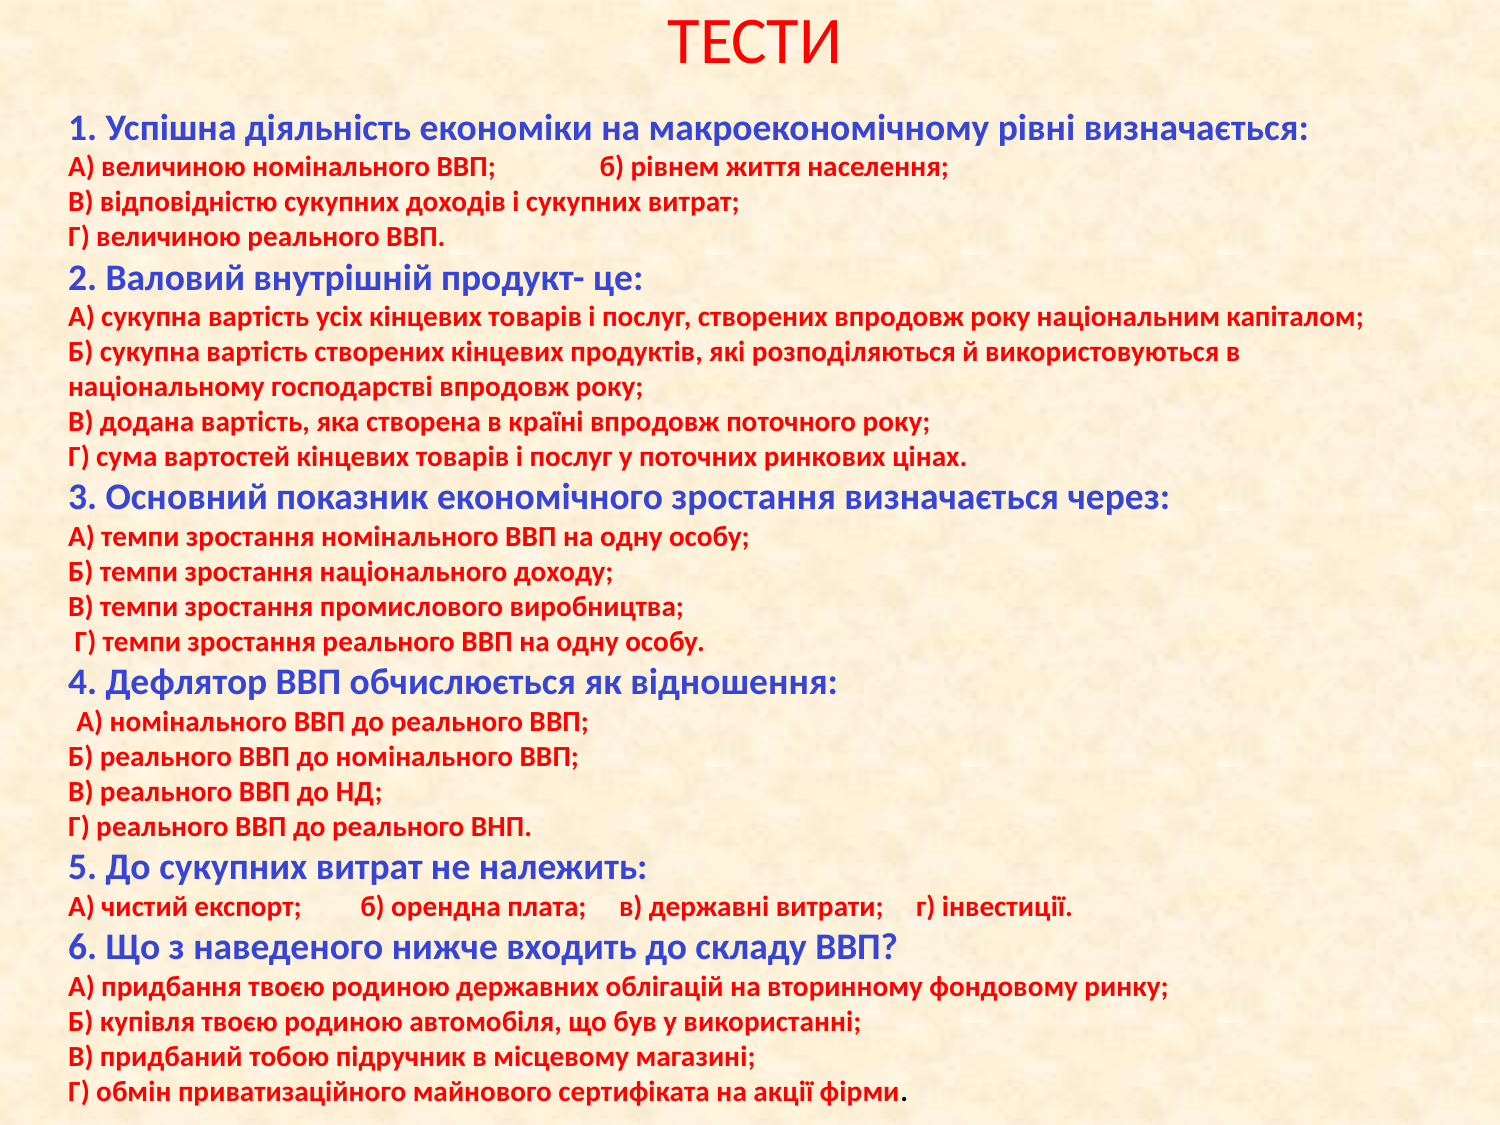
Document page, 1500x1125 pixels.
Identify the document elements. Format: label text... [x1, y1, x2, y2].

text_box 1. Успішна діяльність економіки на макроекономічному рівні визначається: А) величиною номінального ВВП; б) рівнем життя населення; В) відповідністю сукупних доходів і сукупних витрат; Г) величиною реального ВВП. 2. Валовий внутрішній продукт- це: А) сукупна вартість усіх кінцевих товарів і послуг, створених впродовж року національним капіталом; Б) сукупна вартість створених кінцевих продуктів, які розподіляються й використовуються в національному господарстві впродовж року; В) додана вартість, яка створена в країні впродовж поточного року; Г) сума вартостей кінцевих товарів і послуг у поточних ринкових цінах. 3. Основний показник економічного зростання визначається через: А) темпи зростання номінального ВВП на одну особу; Б) темпи зростання національного доходу; В) темпи зростання промислового виробництва; Г) темпи зростання реального ВВП на одну особу. 4. Дефлятор ВВП обчислюється як відношення: А) номінального ВВП до реального ВВП; Б) реального ВВП до номінального ВВП; В) реального ВВП до НД; Г) реального ВВП до реального ВНП. 5. До сукупних витрат не належить: А) чистий експорт; б) орендна плата; в) державні витрати; г) інвестиції. 6. Що з наведеного нижче входить до складу ВВП? А) придбання твоєю родиною державних облігацій на вторинному фондовому ринку; Б) купівля твоєю родиною автомобіля, що був у використанні; В) придбаний тобою підручник в місцевому магазині; Г) обмін приватизаційного майнового сертифіката на акції фірми. [53, 95, 1459, 1115]
title ТЕСТИ [75, 19, 1436, 55]
picture [0, 0, 1500, 1125]
